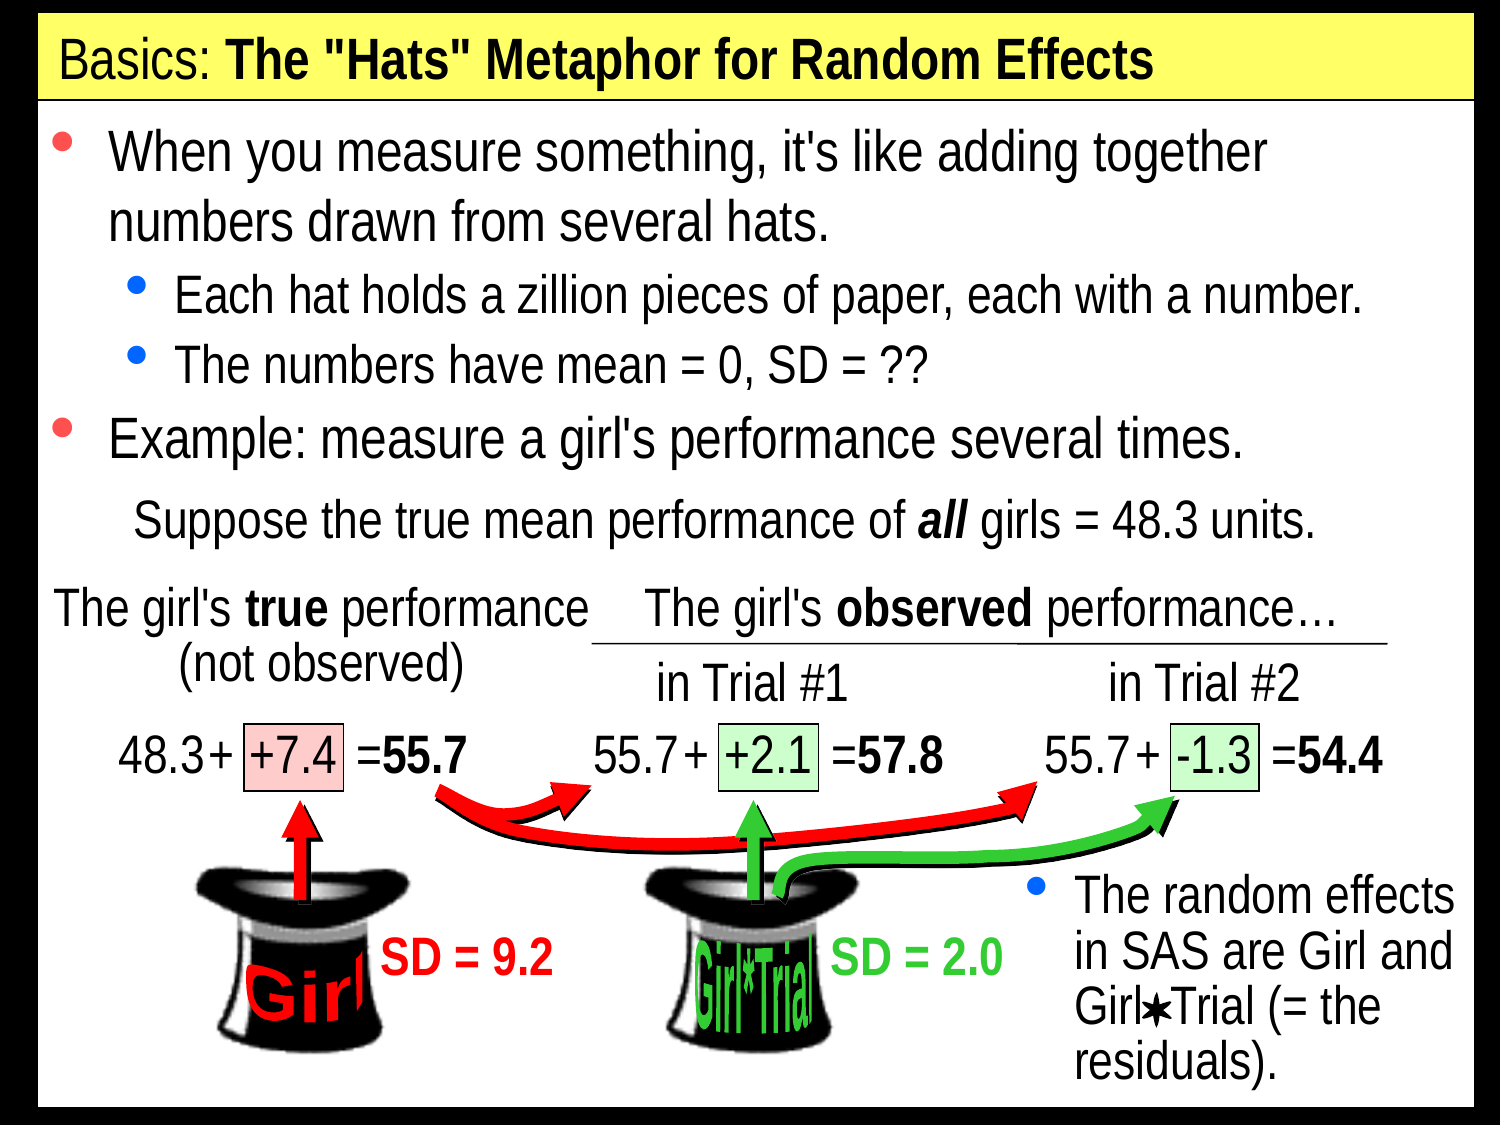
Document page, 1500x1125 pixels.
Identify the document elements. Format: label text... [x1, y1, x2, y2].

list When you measure something, it's like adding together numbers drawn from several hats. Each hat holds a zillion pieces of paper, each with a number. The numbers have mean = 0, SD = ?? Example: measure a girl's performance several times. [37, 99, 1476, 1109]
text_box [437, 574, 1388, 721]
text_box The random effects in SAS are Girl and GirlTrial (= the residuals). [1016, 856, 1475, 1005]
text_box Suppose the true mean performance of all girls = 48.3 units. [118, 487, 1375, 558]
title Basics: The "Hats" Metaphor for Random Effects [37, 12, 1476, 99]
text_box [620, 722, 1012, 1076]
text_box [437, 649, 1318, 847]
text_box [35, 574, 436, 791]
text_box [171, 722, 562, 1076]
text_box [772, 722, 1390, 896]
